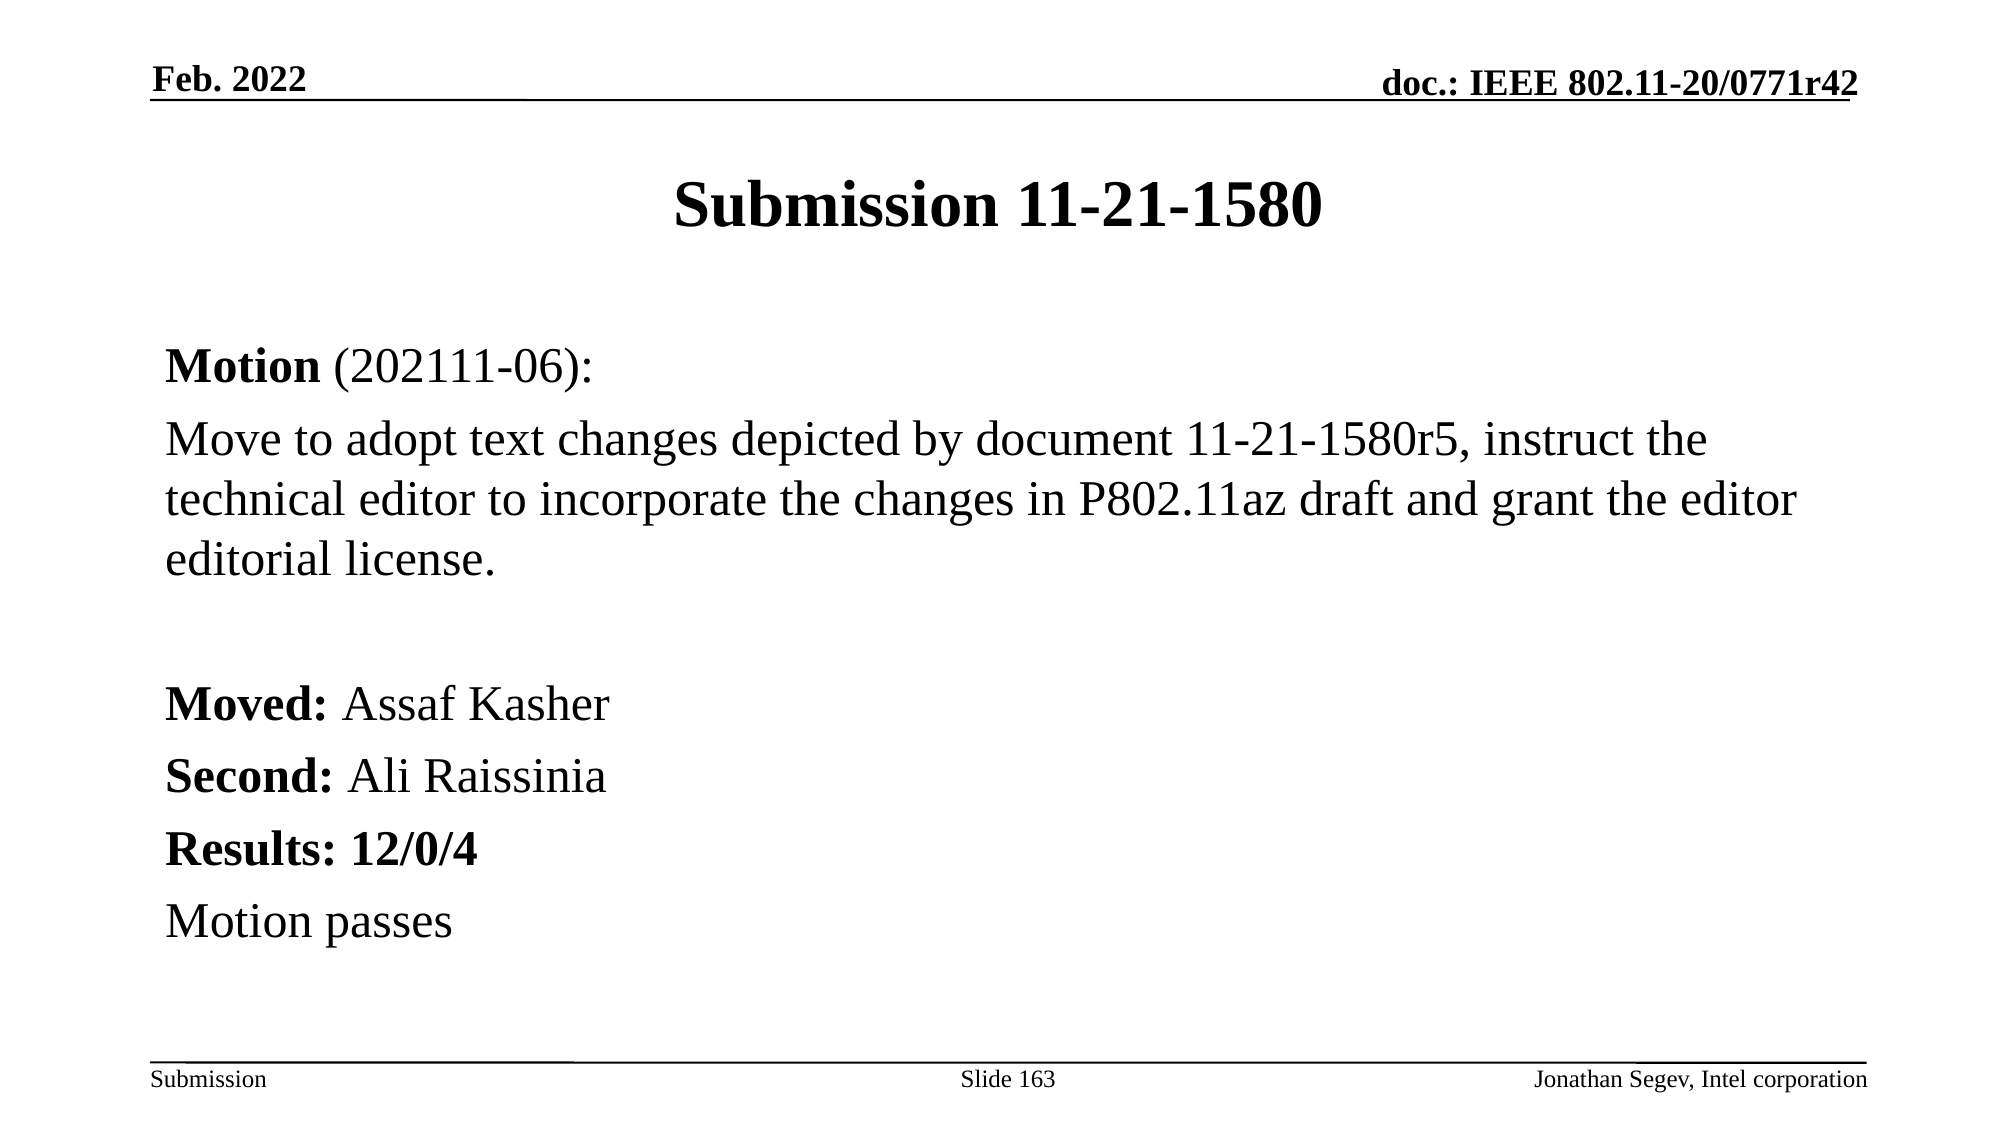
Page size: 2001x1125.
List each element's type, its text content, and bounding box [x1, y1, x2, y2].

title Submission 11-21-1580 [149, 112, 1850, 288]
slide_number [152, 54, 563, 100]
footer Jonathan Segev, Intel corporation [1171, 1061, 1869, 1093]
list Motion (202111-06): Move to adopt text changes depicted by document 11-21-1580r5, instruct the technical editor to incorporate the changes in P802.11az draft and grant the editor editorial license. Moved: Assaf Kasher Second: Ali Raissinia Results: 12/0/4 Motion passes [149, 324, 1850, 1000]
slide_number Slide 163 [950, 1061, 1067, 1123]
